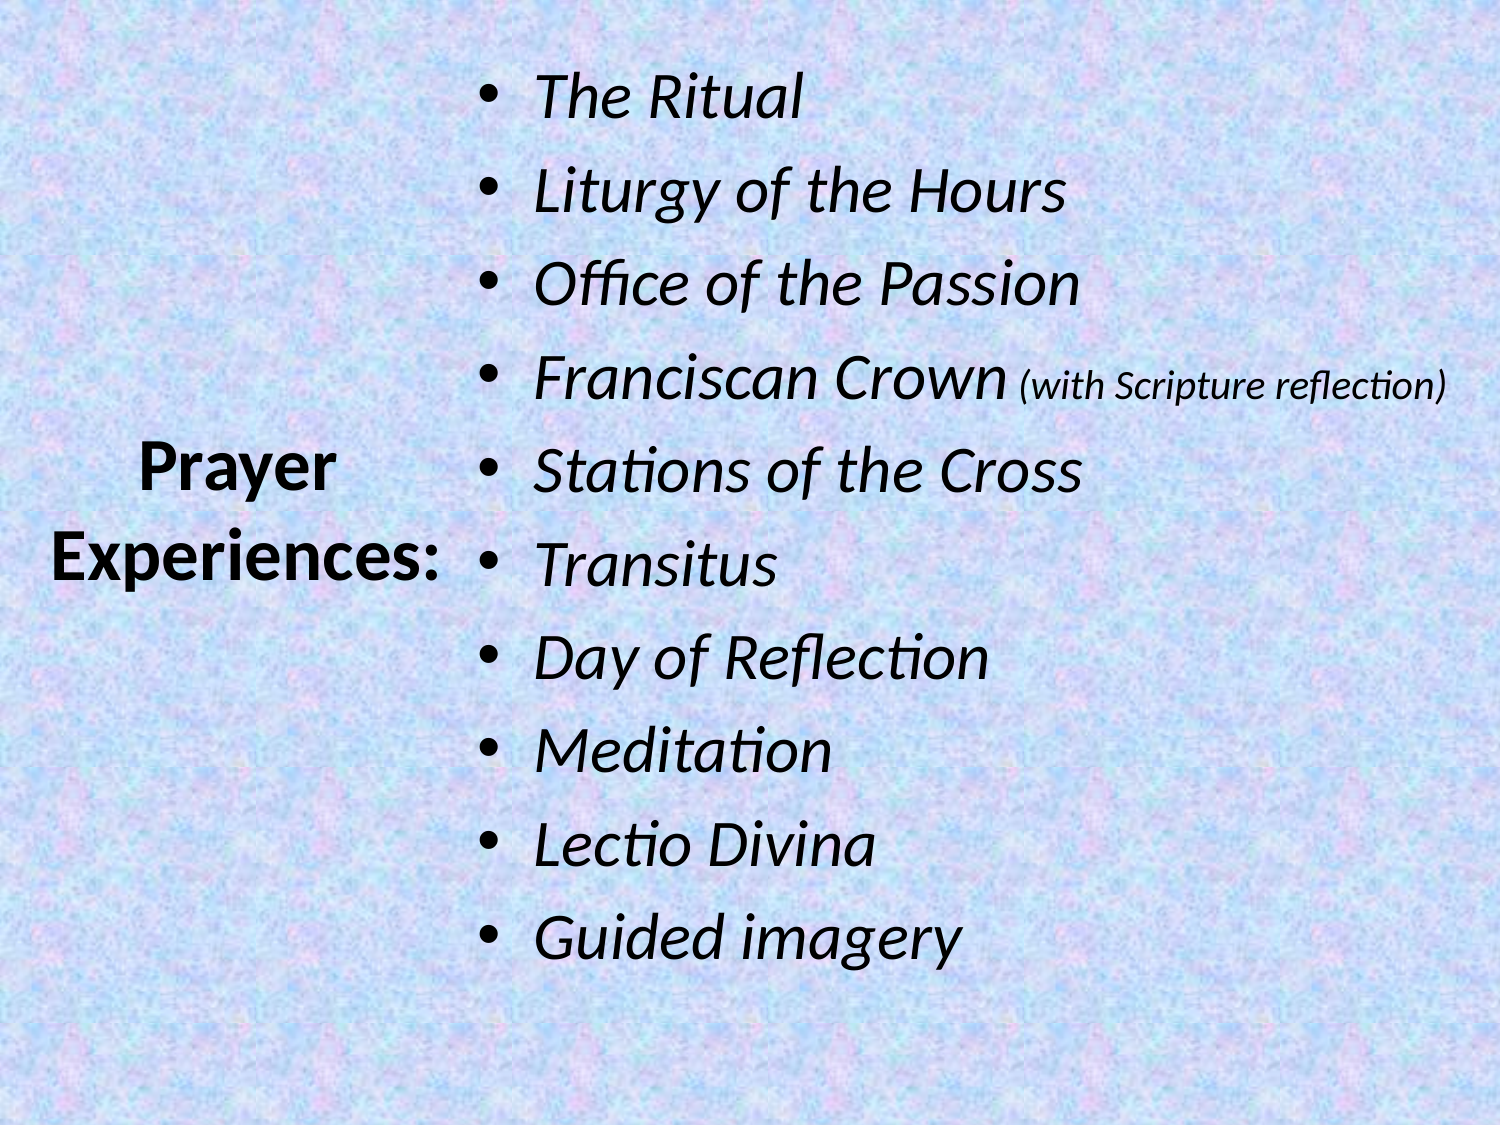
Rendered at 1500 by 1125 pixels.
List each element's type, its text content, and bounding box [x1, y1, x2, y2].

title Prayer Experiences: [0, 412, 462, 604]
list The Ritual Liturgy of the Hours Office of the Passion Franciscan Crown (with Scripture reflection) Stations of the Cross Transitus Day of Reflection Meditation Lectio Divina Guided imagery [462, 44, 1472, 1076]
picture [0, 0, 1500, 1125]
